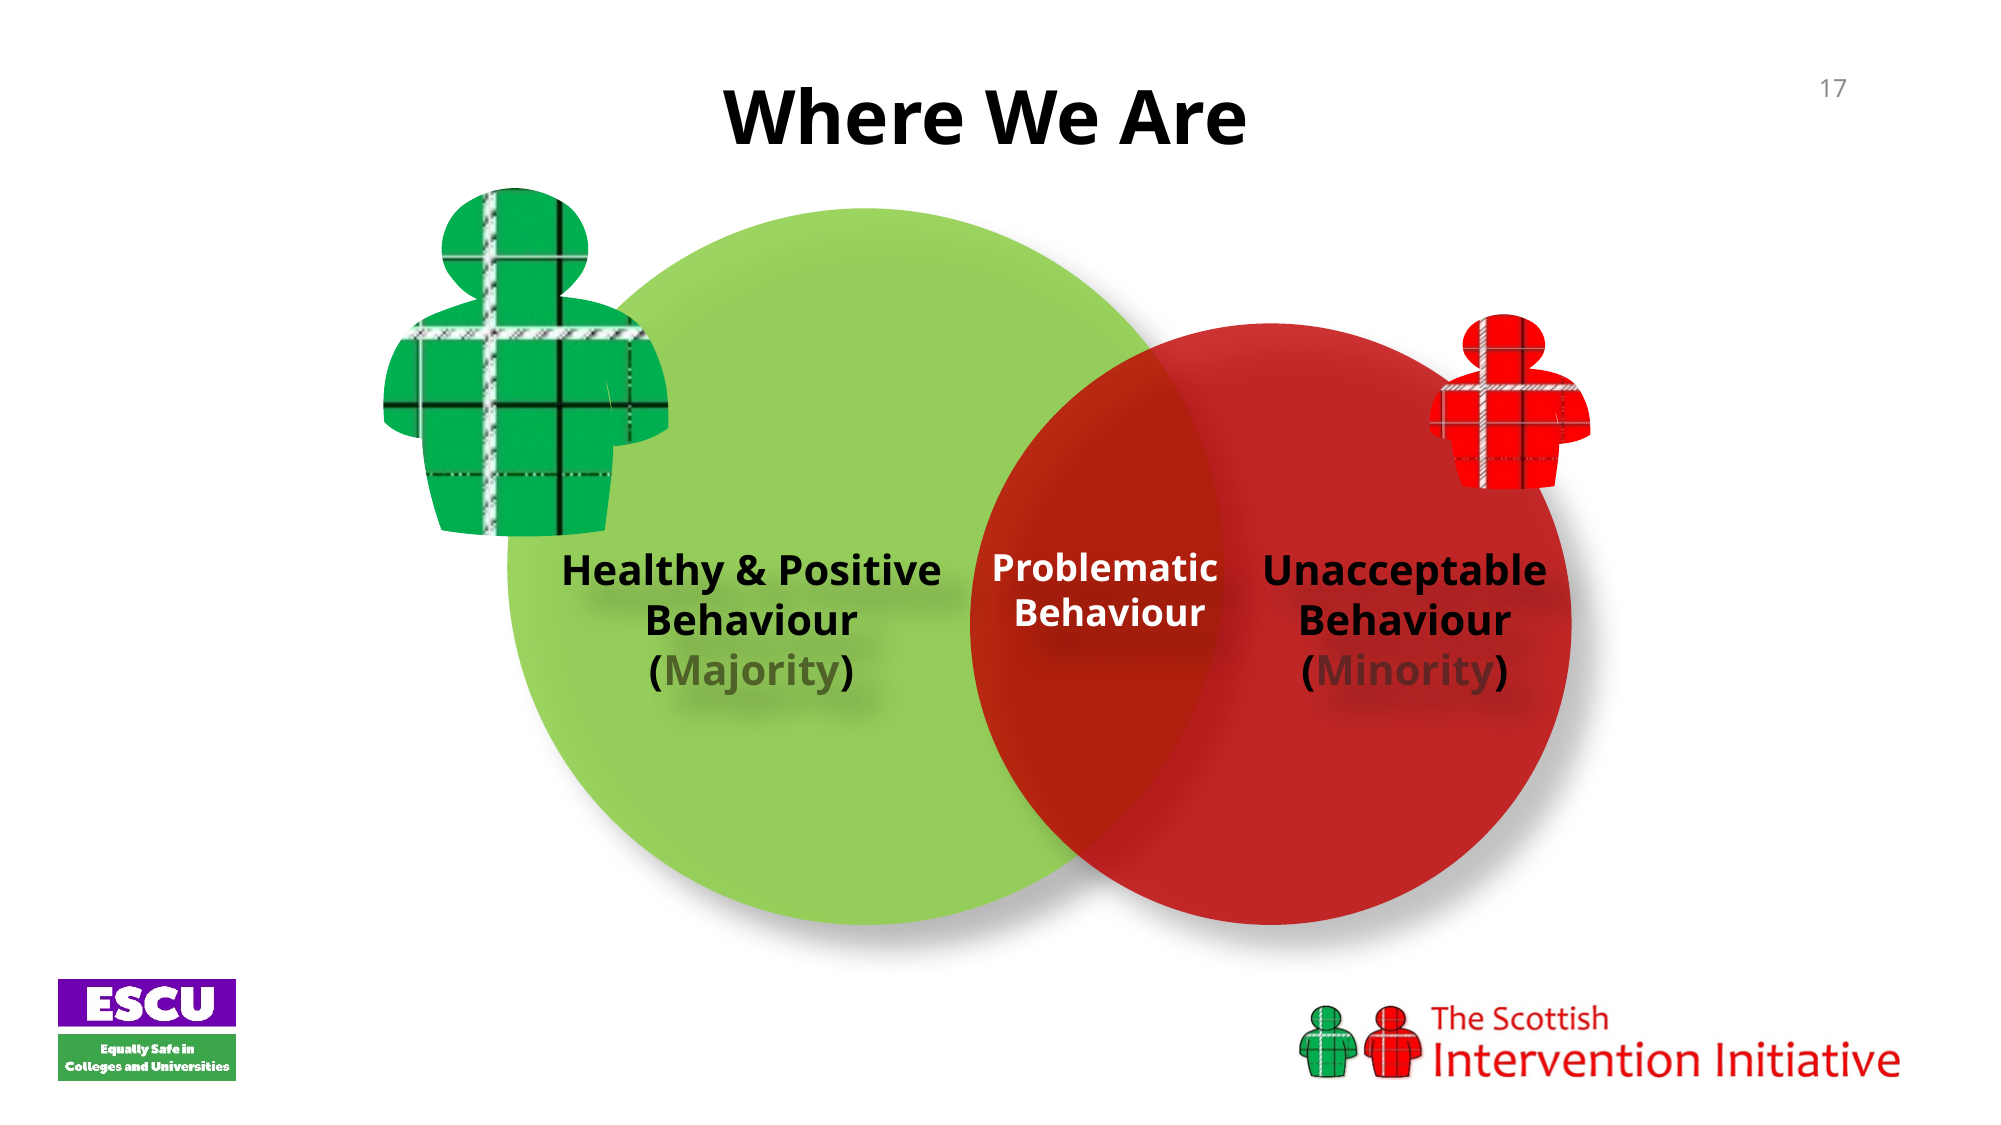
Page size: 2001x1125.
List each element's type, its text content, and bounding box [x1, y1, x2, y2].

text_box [507, 208, 1591, 925]
picture [1298, 1003, 1901, 1081]
picture [1429, 314, 1591, 490]
slide_number 17 [1412, 59, 1863, 120]
text_box Where We Are [708, 62, 1264, 168]
picture [383, 188, 669, 537]
picture [58, 979, 236, 1081]
